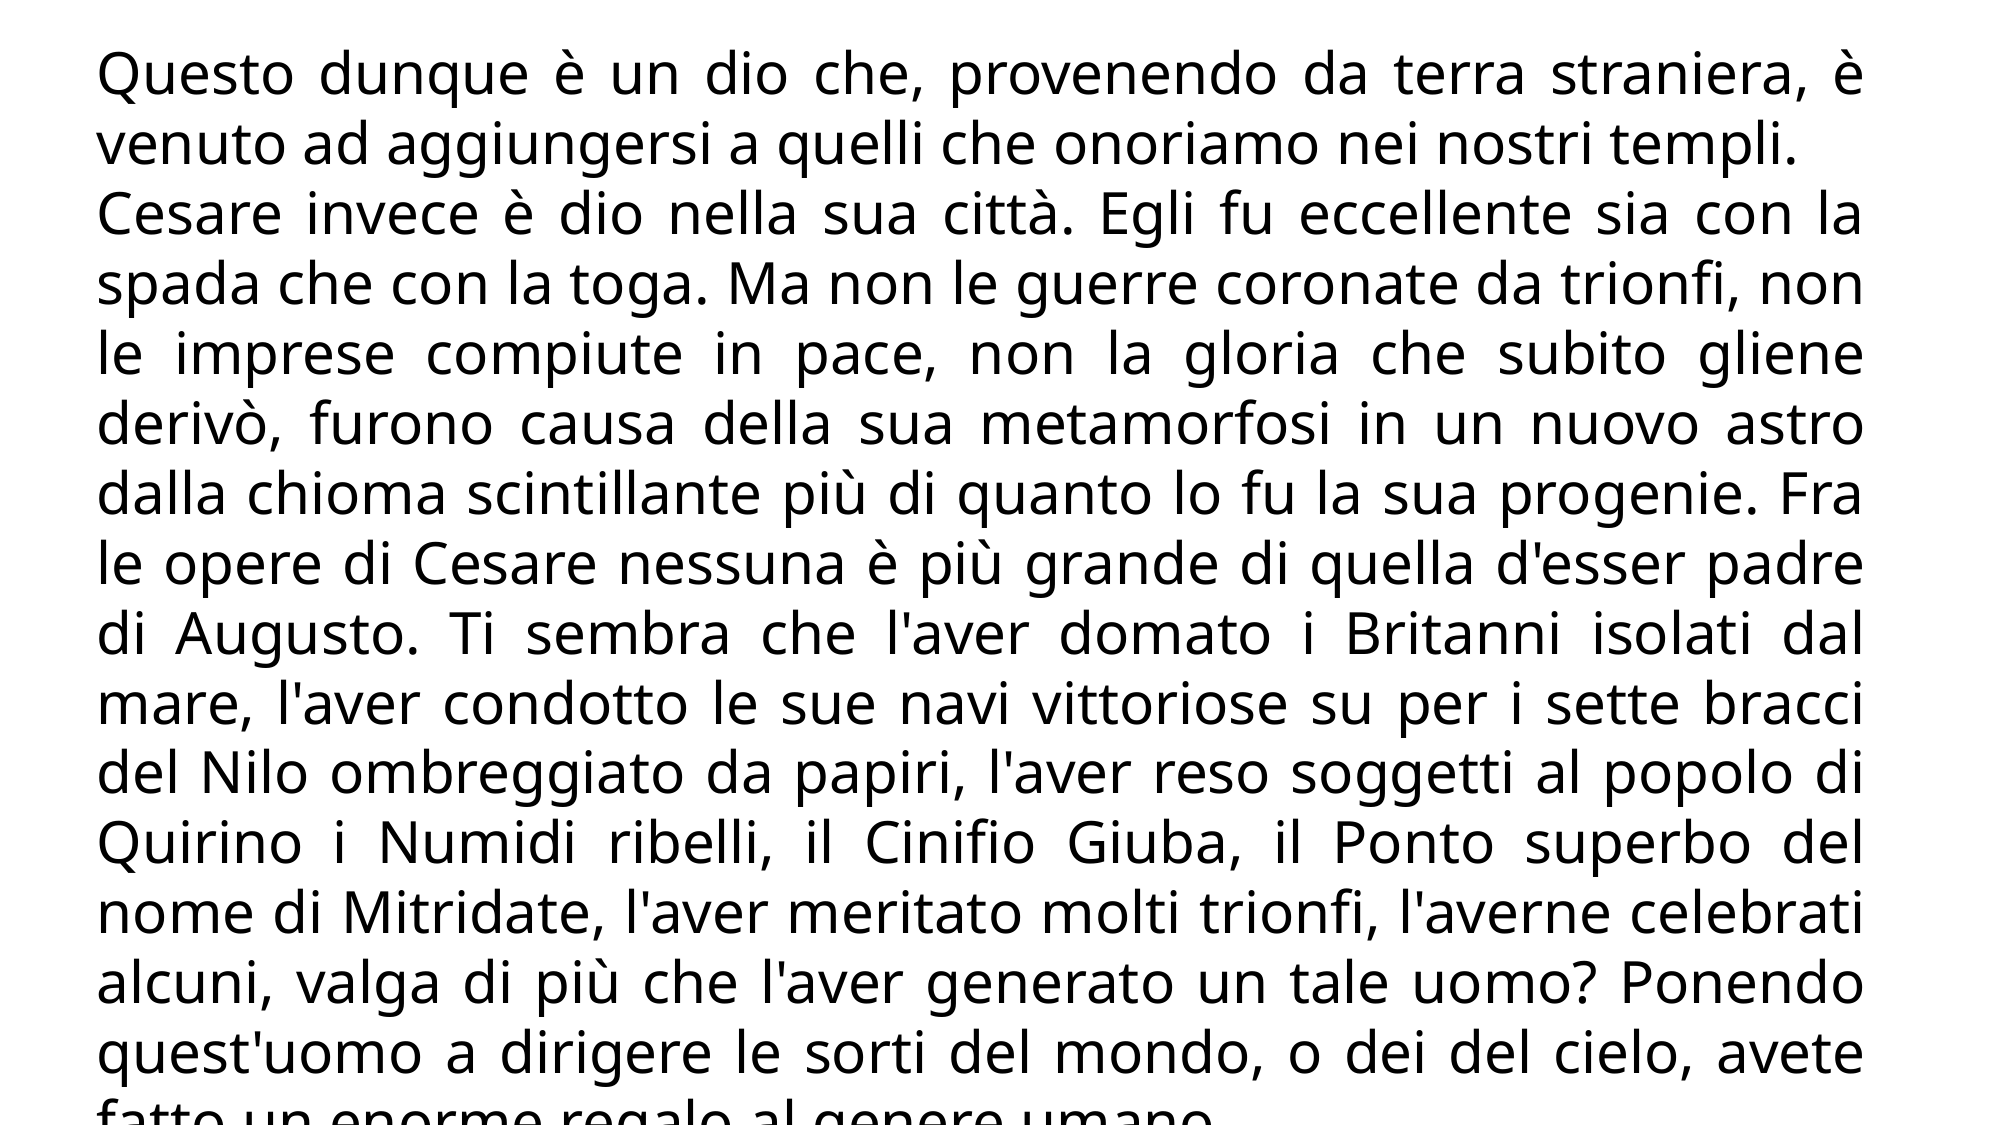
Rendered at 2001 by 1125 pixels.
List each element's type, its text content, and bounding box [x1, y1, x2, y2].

text_box Questo dunque è un dio che, provenendo da terra straniera, è venuto ad aggiungersi a quelli che onoriamo nei nostri templi. Cesare invece è dio nella sua città. Egli fu eccellente sia con la spada che con la toga. Ma non le guerre coronate da trionfi, non le imprese compiute in pace, non la gloria che subito gliene derivò, furono causa della sua metamorfosi in un nuovo astro dalla chioma scintillante più di quanto lo fu la sua progenie. Fra le opere di Cesare nessuna è più grande di quella d'esser padre di Augusto. Ti sembra che l'aver domato i Britanni isolati dal mare, l'aver condotto le sue navi vittoriose su per i sette bracci del Nilo ombreggiato da papiri, l'aver reso soggetti al popolo di Quirino i Numidi ribelli, il Cinifio Giuba, il Ponto superbo del nome di Mitridate, l'aver meritato molti trionfi, l'averne celebrati alcuni, valga di più che l'aver generato un tale uomo? Ponendo quest'uomo a dirigere le sorti del mondo, o dei del cielo, avete fatto un enorme regalo al genere umano. [82, 28, 1881, 1125]
